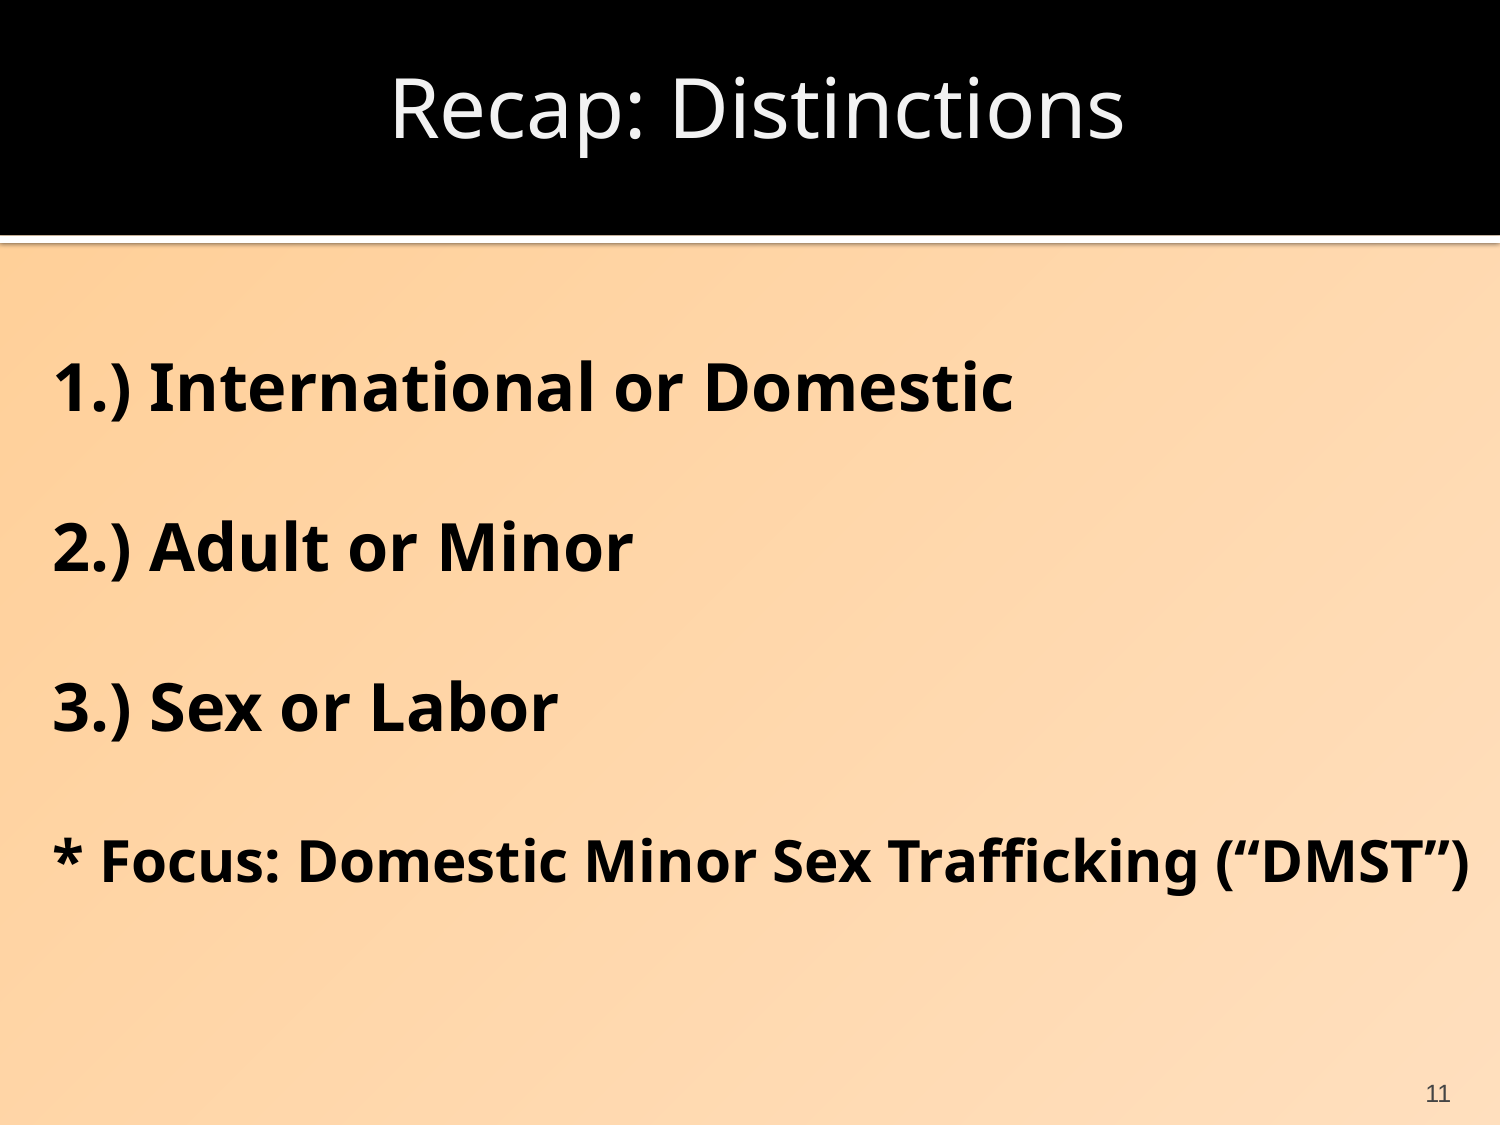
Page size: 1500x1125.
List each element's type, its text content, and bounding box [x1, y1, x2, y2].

text_box Recap: Distinctions [373, 47, 1164, 163]
slide_number 11 [1345, 1062, 1467, 1108]
text_box 1.) International or Domestic 2.) Adult or Minor 3.) Sex or Labor * Focus: Domestic Minor Sex Trafficking (“DMST”) [37, 337, 1500, 982]
